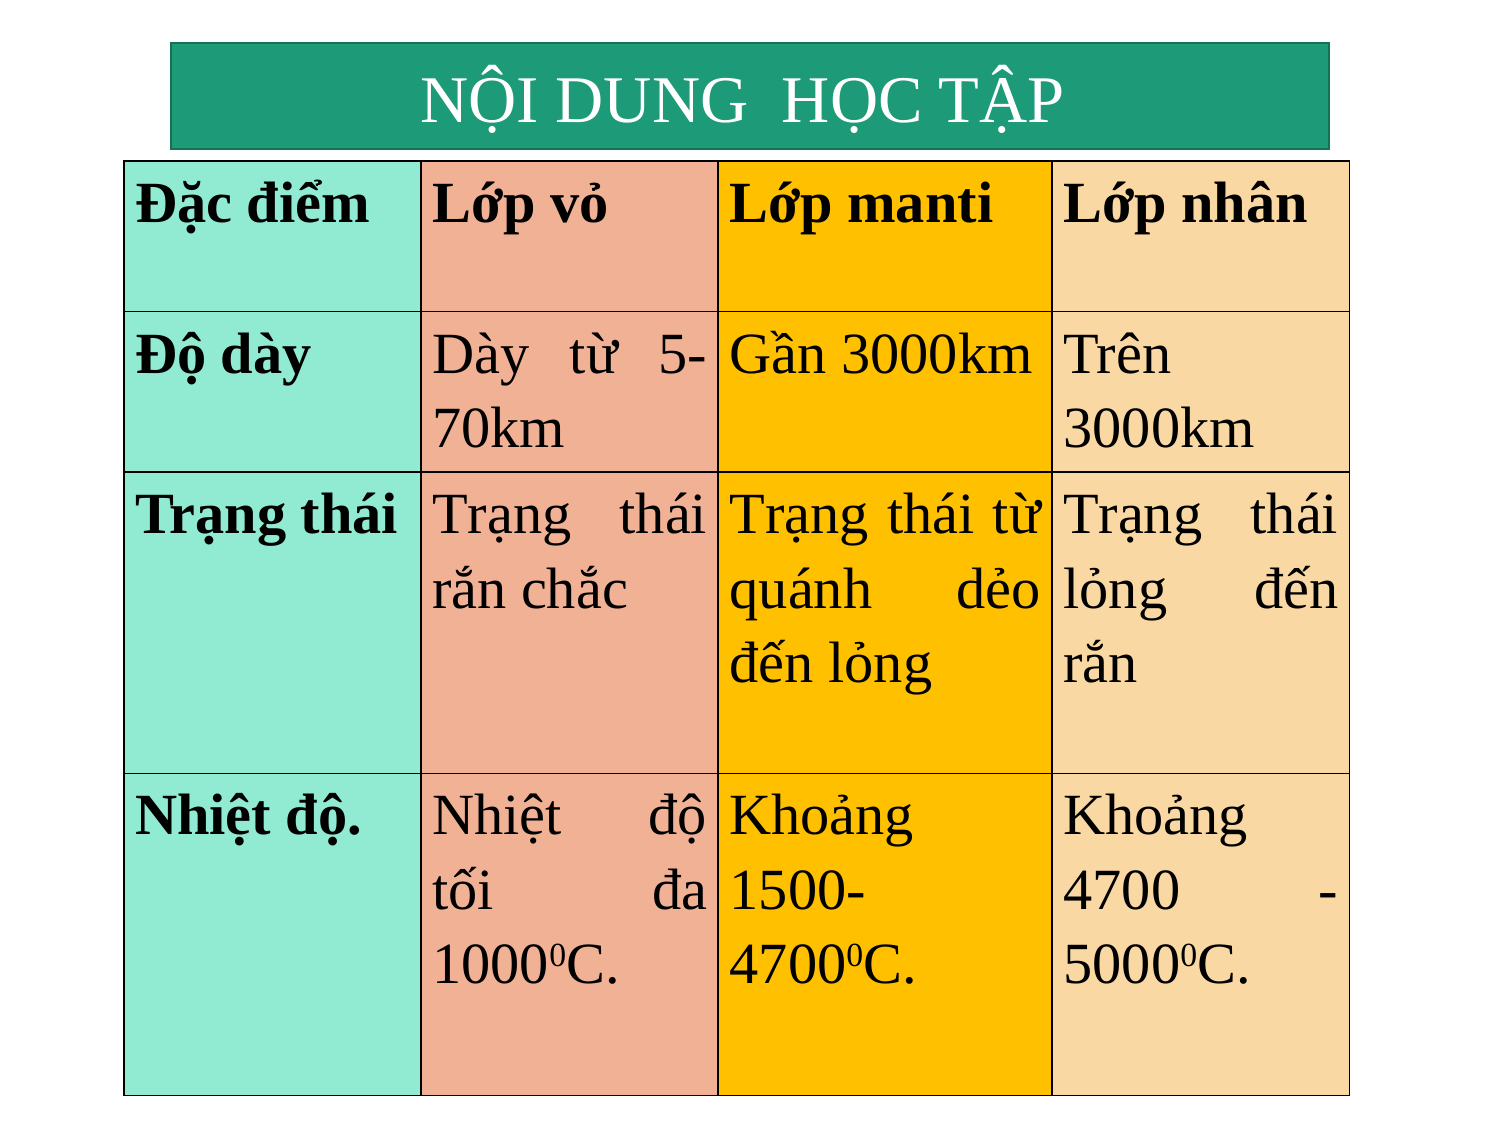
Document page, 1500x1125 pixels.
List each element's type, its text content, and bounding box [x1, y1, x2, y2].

table_header Lớp nhân [1053, 162, 1349, 311]
table_header Đặc điểm [125, 162, 420, 311]
table_cell Trạng thái lỏng đến rắn [1053, 473, 1349, 773]
table_cell Trạng thái từ quánh dẻo đến lỏng [719, 473, 1051, 773]
table_cell Khoảng 4700 - 50000C. [1053, 774, 1349, 1095]
table_cell Nhiệt độ tối đa 10000C. [422, 774, 717, 1095]
table_cell Dày từ 5-70km [422, 312, 717, 471]
text_box NỘI DUNG HỌC TẬP [170, 42, 1330, 150]
table_cell Trạng thái rắn chắc [422, 473, 717, 773]
table_header Lớp manti [719, 162, 1051, 311]
table_cell Độ dày [125, 312, 420, 471]
table_cell Gần 3000km [719, 312, 1051, 471]
table_header Lớp vỏ [422, 162, 717, 311]
table_cell Trên 3000km [1053, 312, 1349, 471]
table_cell Nhiệt độ. [125, 774, 420, 1095]
table_cell Khoảng 1500-47000C. [719, 774, 1051, 1095]
table_cell Trạng thái [125, 473, 420, 773]
